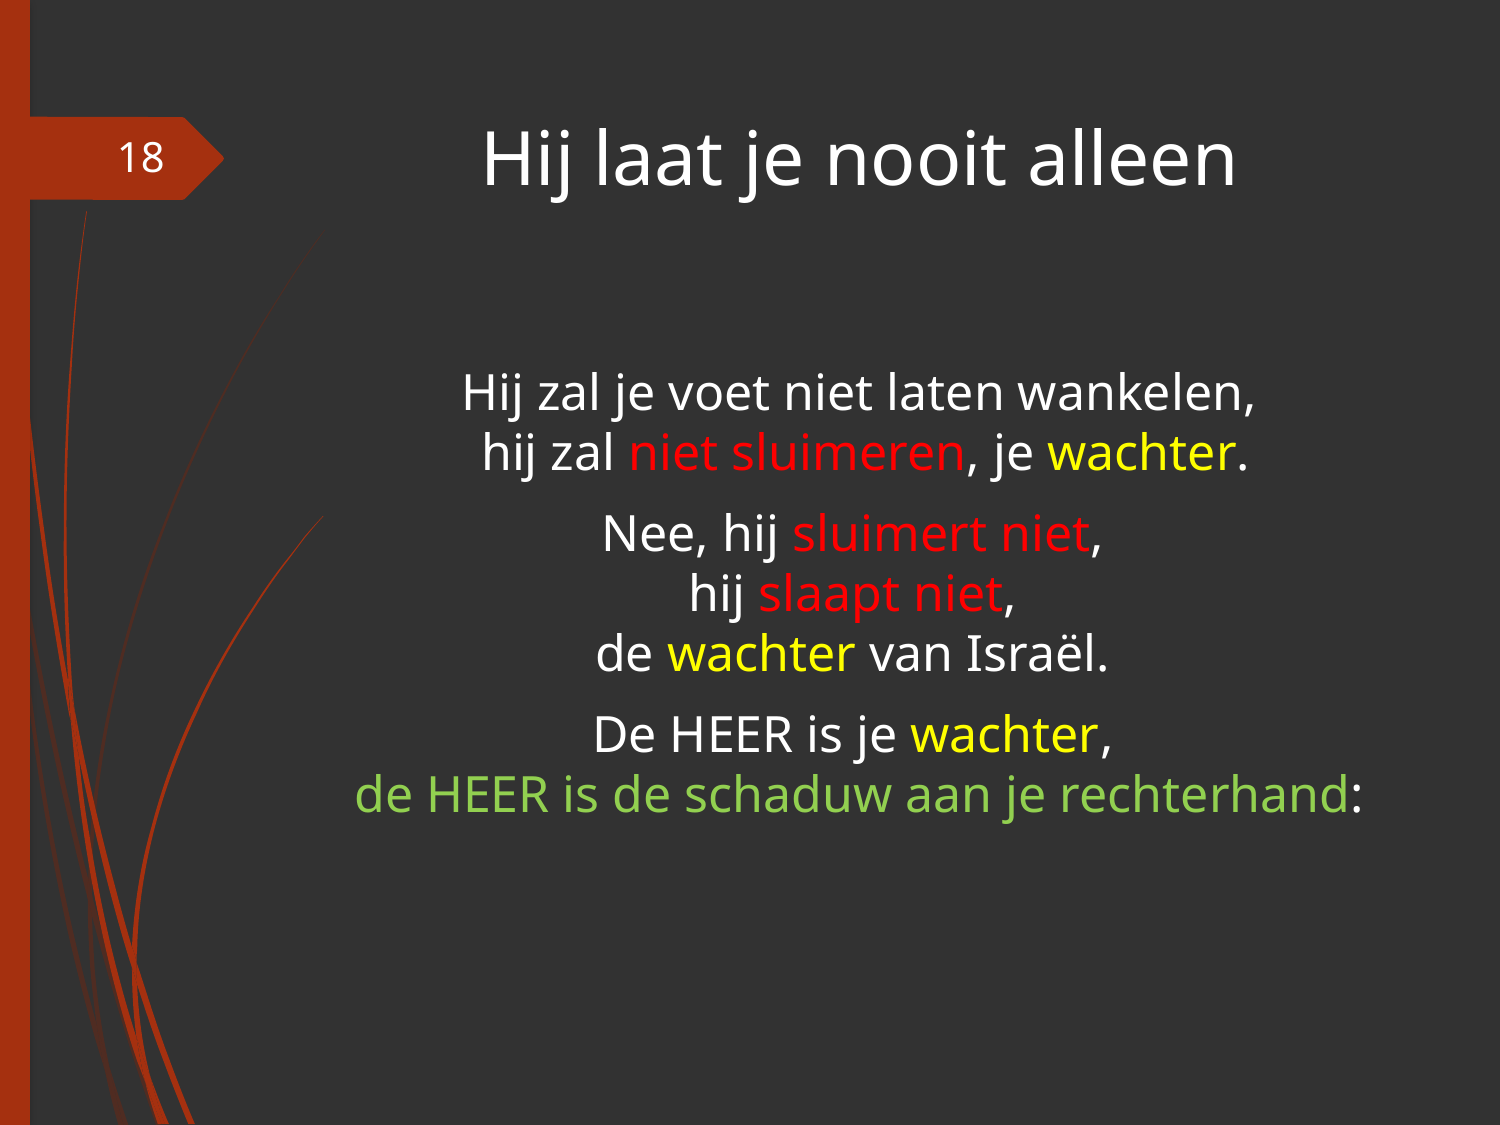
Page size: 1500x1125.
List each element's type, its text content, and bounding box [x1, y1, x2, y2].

title Hij laat je nooit alleen [319, 102, 1400, 313]
list Hij zal je voet niet laten wankelen, hij zal niet sluimeren, je wachter. Nee, hij sluimert niet, hij slaapt niet, de wachter van Israël. De HEER is je wachter, de HEER is de schaduw aan je rechterhand: [318, 353, 1400, 973]
slide_number 18 [83, 129, 180, 190]
